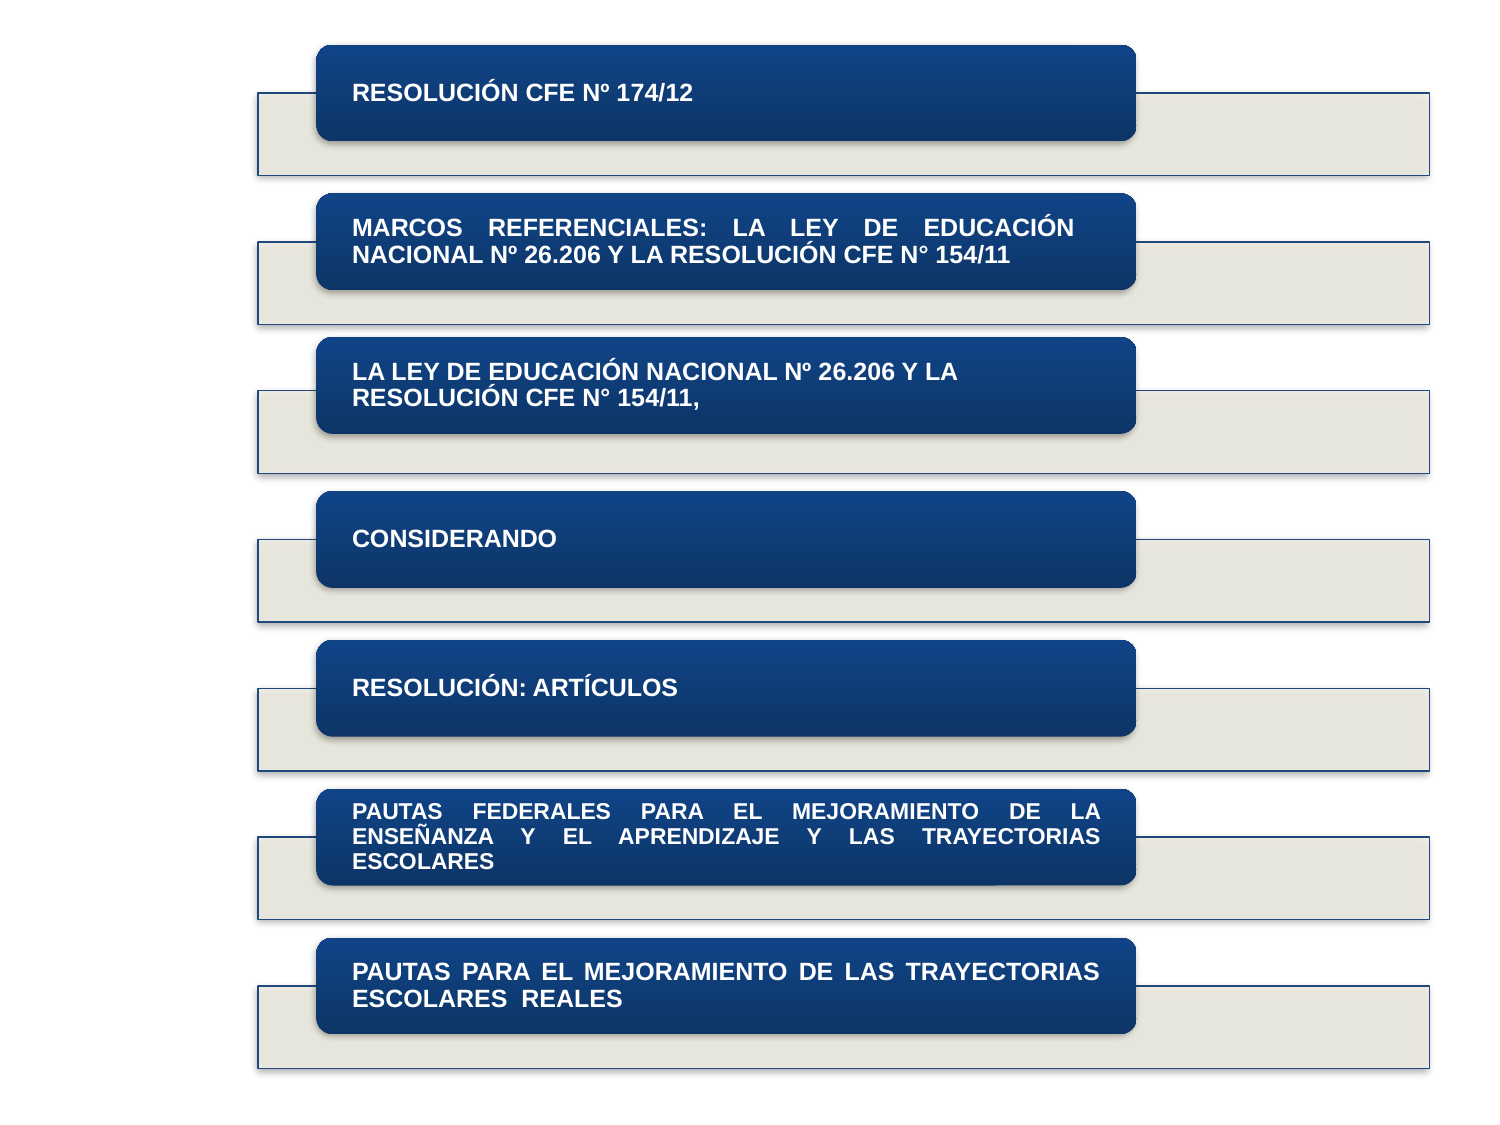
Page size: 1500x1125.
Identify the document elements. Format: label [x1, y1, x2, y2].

text_box [257, 23, 1430, 1091]
